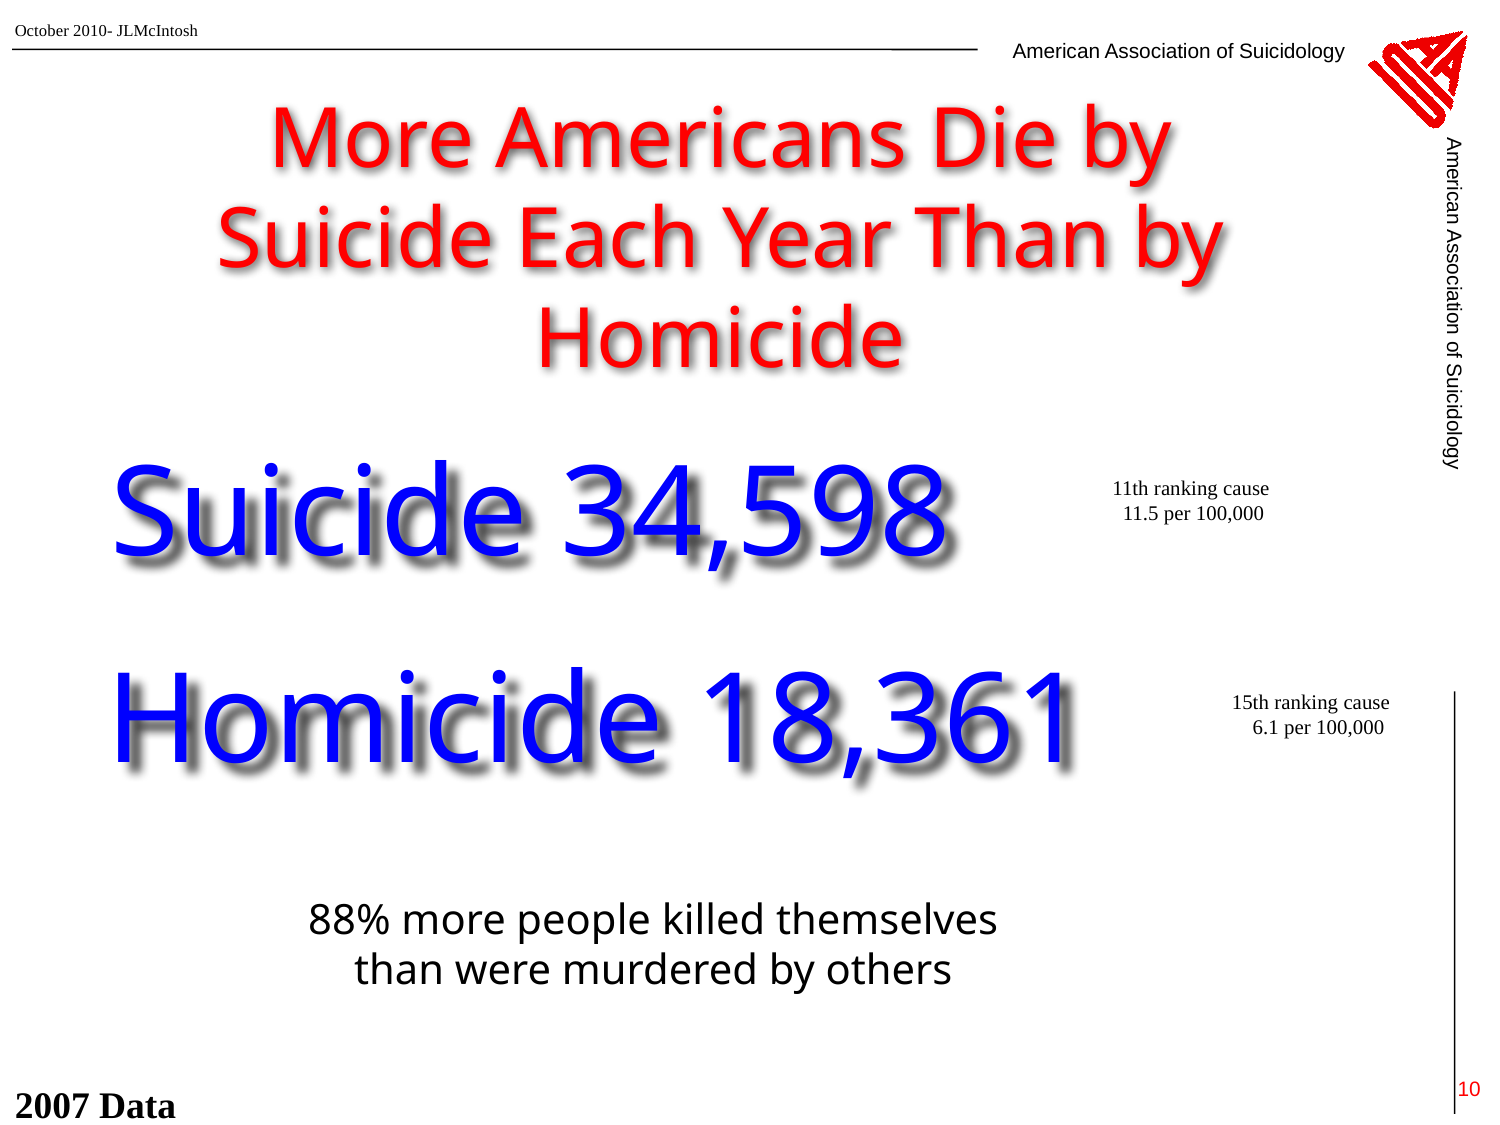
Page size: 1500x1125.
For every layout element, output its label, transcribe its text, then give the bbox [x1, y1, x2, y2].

text_box 11th ranking cause 11.5 per 100,000 [1097, 467, 1285, 533]
text_box Homicide 18,361 [91, 630, 1135, 796]
text_box Suicide 34,598 [95, 423, 1000, 589]
text_box 88% more people killed themselves than were murdered by others [247, 885, 1060, 1000]
title More Americans Die by Suicide Each Year Than by Homicide [200, 99, 1242, 369]
text_box 15th ranking cause 6.1 per 100,000 [1216, 681, 1405, 747]
